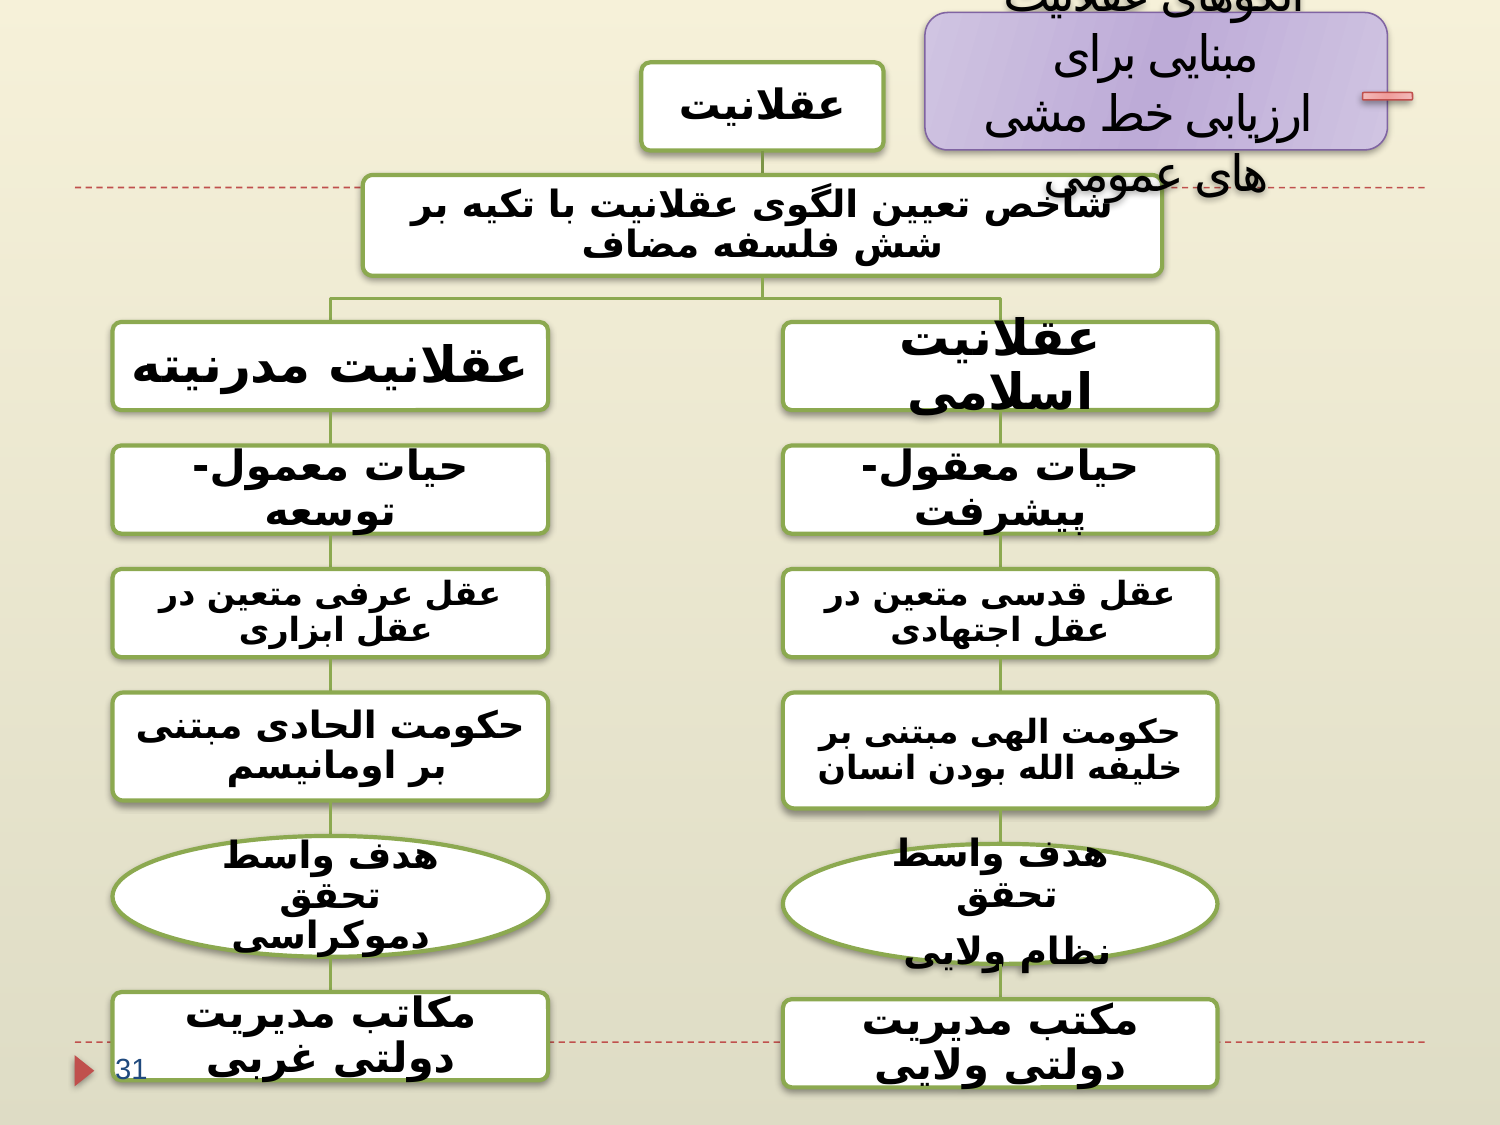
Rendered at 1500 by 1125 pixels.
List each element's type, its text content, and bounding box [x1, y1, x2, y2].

slide_number 31 [100, 1042, 426, 1103]
text_box الگوهای عقلانیت مبنایی برای ارزیابی خط مشی های عمومی [924, 11, 1389, 61]
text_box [112, 61, 1413, 1088]
